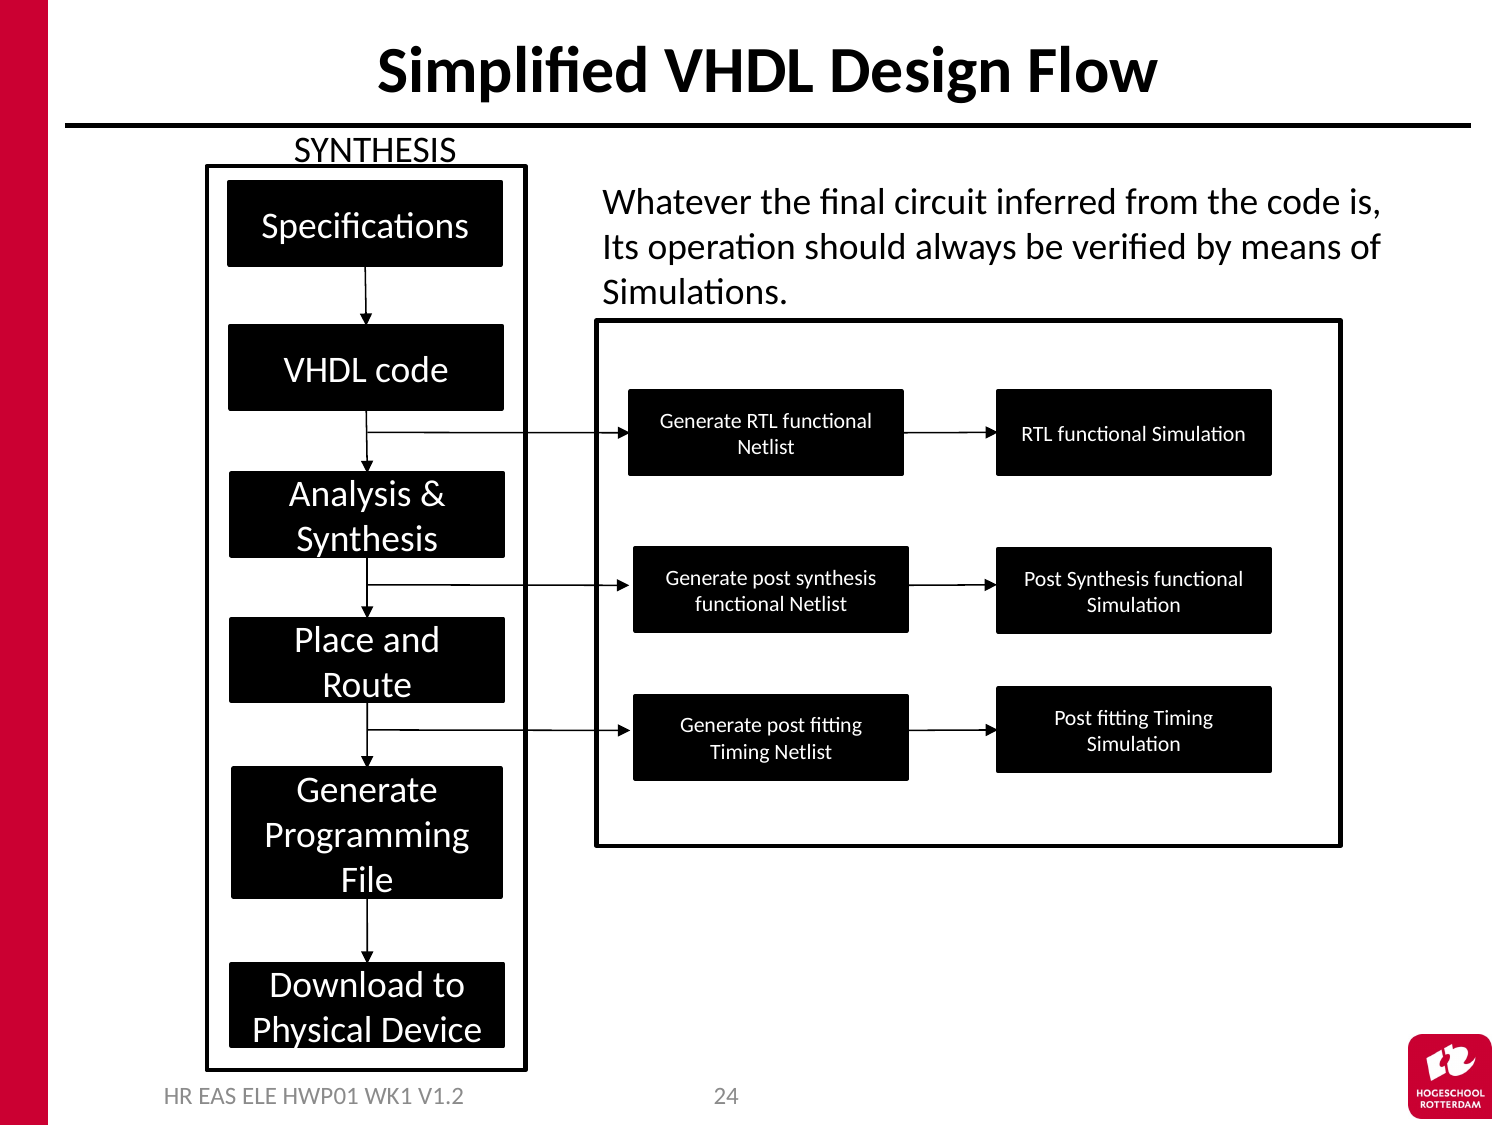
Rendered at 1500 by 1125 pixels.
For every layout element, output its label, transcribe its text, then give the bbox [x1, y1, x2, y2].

text_box [205, 164, 528, 1072]
slide_number 24 [572, 1065, 880, 1125]
picture [0, 0, 48, 1125]
text_box Whatever the final circuit inferred from the code is, Its operation should always be verified by means of Simulations. [587, 169, 1407, 320]
title Simplified VHDL Design Flow [53, 19, 1483, 114]
text_box SYNTHESIS [279, 117, 472, 177]
text_box [594, 320, 1343, 848]
footer HR EAS ELE HWP01 WK1 V1.2 [76, 1065, 552, 1125]
picture [1408, 1034, 1492, 1119]
